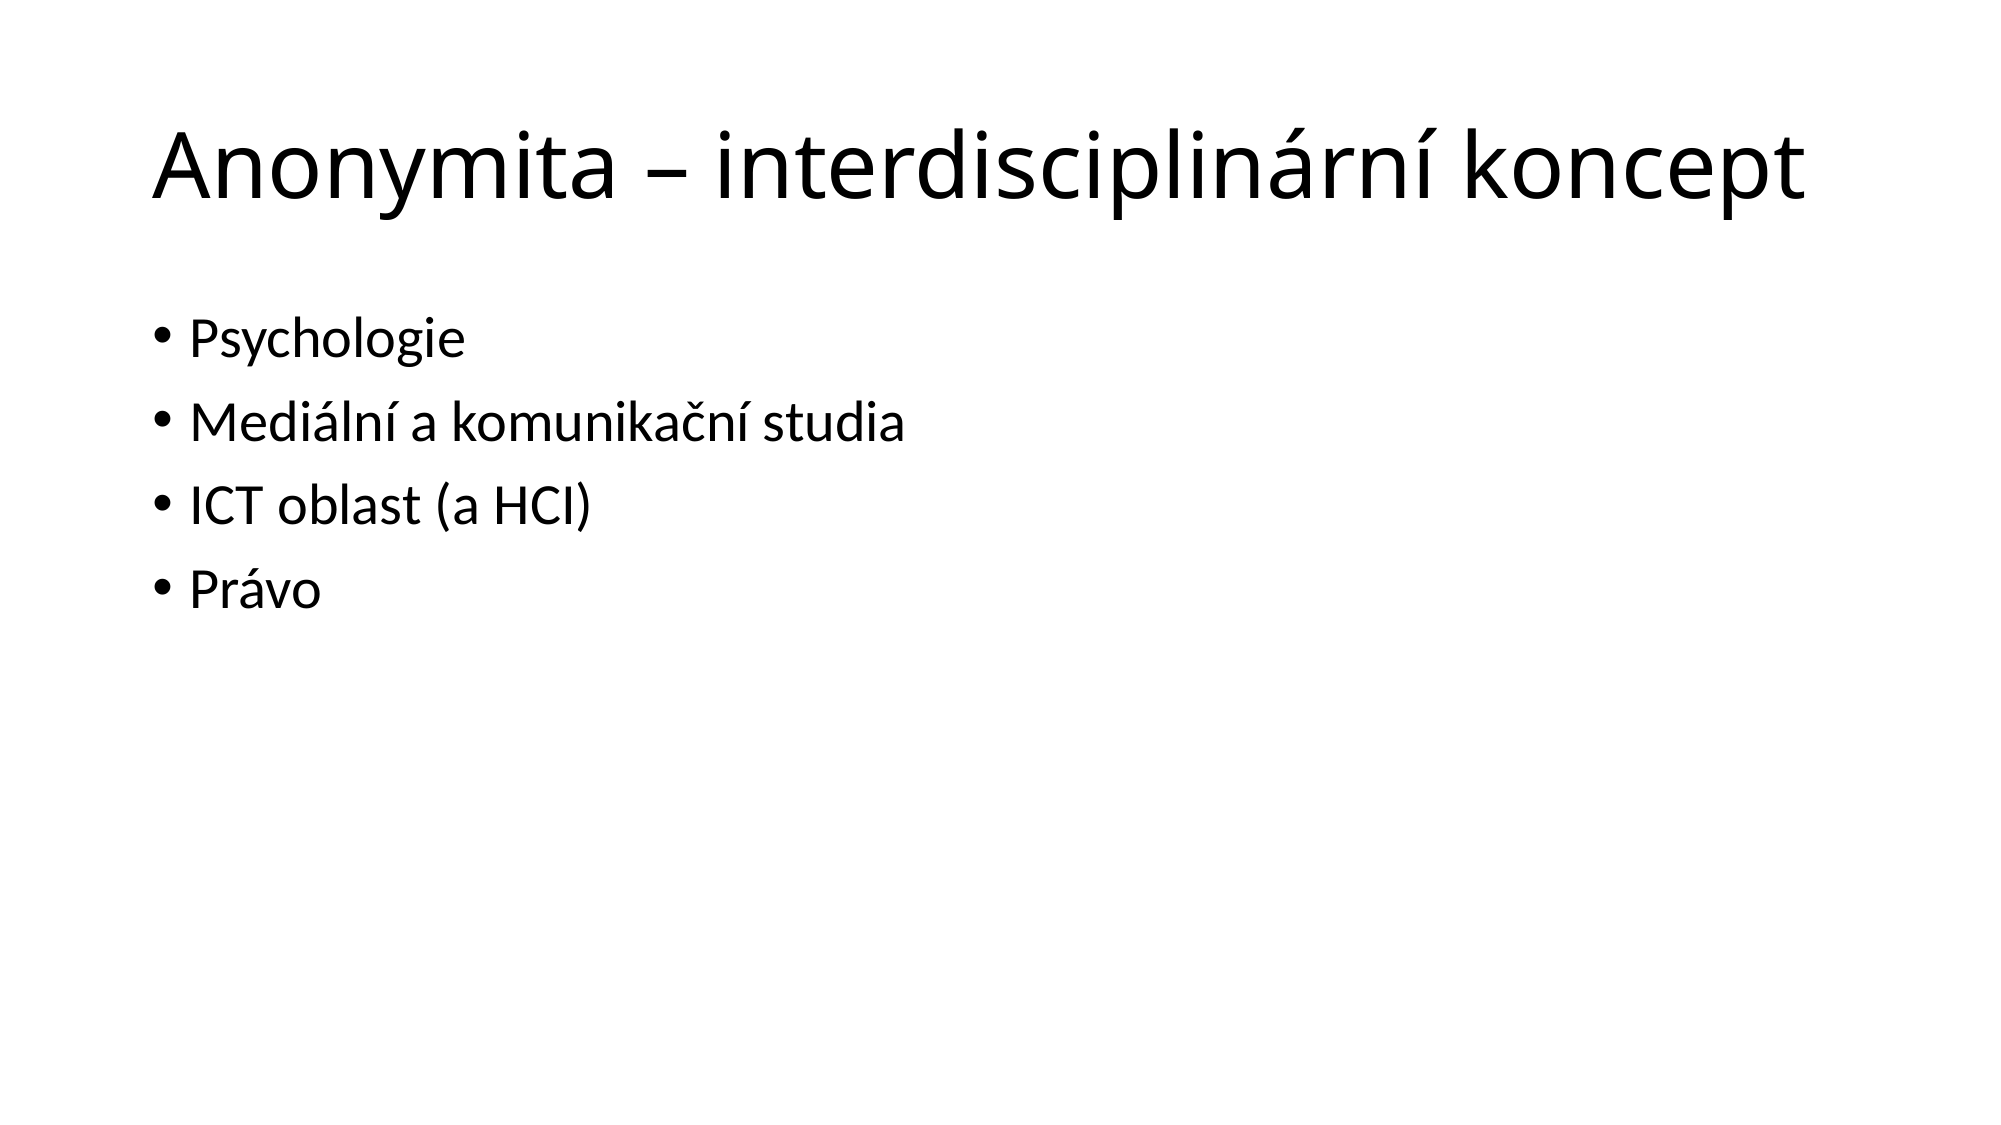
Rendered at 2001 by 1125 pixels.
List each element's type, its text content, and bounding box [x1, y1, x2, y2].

title Anonymita – interdisciplinární koncept [137, 59, 1863, 278]
list Psychologie Mediální a komunikační studia ICT oblast (a HCI) Právo [137, 299, 1863, 1014]
